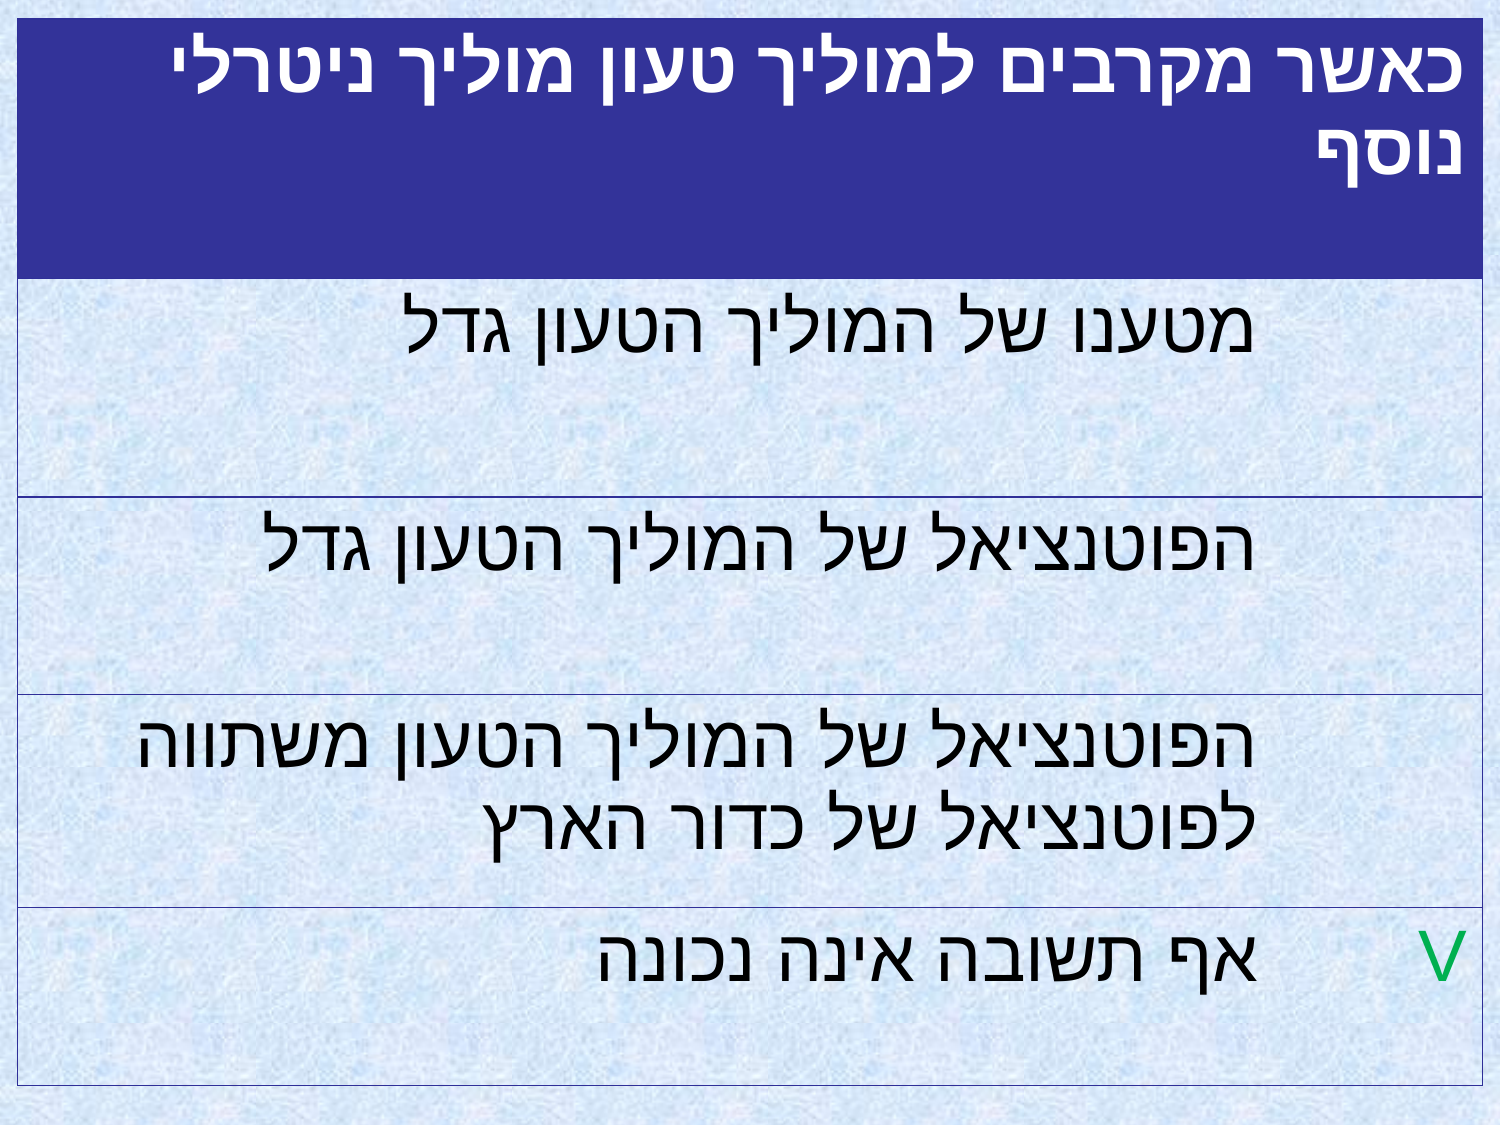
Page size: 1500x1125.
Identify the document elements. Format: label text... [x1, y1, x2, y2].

table_cell הפוטנציאל של המוליך הטעון גדל [18, 498, 1274, 694]
table_cell הפוטנציאל של המוליך הטעון משתווה לפוטנציאל של כדור הארץ [18, 695, 1274, 907]
table_cell מטענו של המוליך הטעון גדל [18, 279, 1274, 496]
table_cell [1274, 279, 1482, 496]
table_header כאשר מקרבים למוליך טעון מוליך ניטרלי נוסף [18, 20, 1482, 278]
picture [0, 0, 1500, 1125]
table_cell V [1274, 908, 1482, 1085]
table_cell [1274, 498, 1482, 694]
table_cell אף תשובה אינה נכונה [18, 908, 1274, 1085]
table_cell [1274, 695, 1482, 907]
